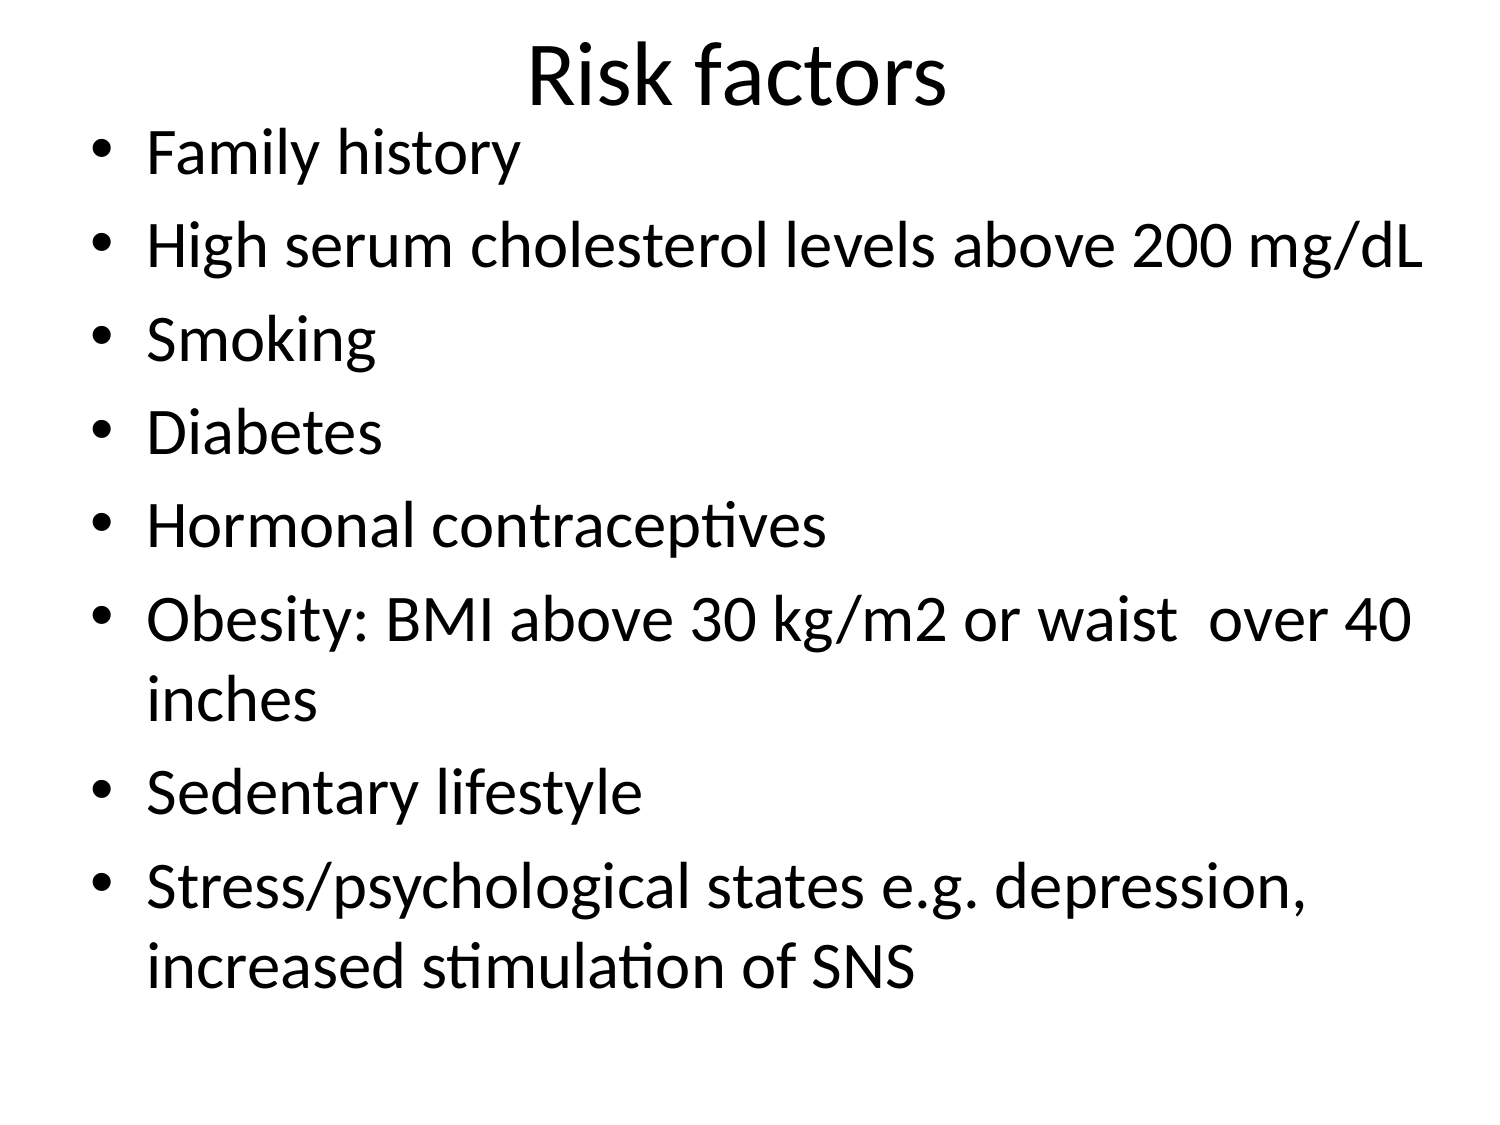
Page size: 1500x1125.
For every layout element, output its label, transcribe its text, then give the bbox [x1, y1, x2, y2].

list Family history High serum cholesterol levels above 200 mg/dL Smoking Diabetes Hormonal contraceptives Obesity: BMI above 30 kg/m2 or waist over 40 inches Sedentary lifestyle Stress/psychological states e.g. depression, increased stimulation of SNS [75, 99, 1500, 1125]
title Risk factors [62, 0, 1413, 163]
